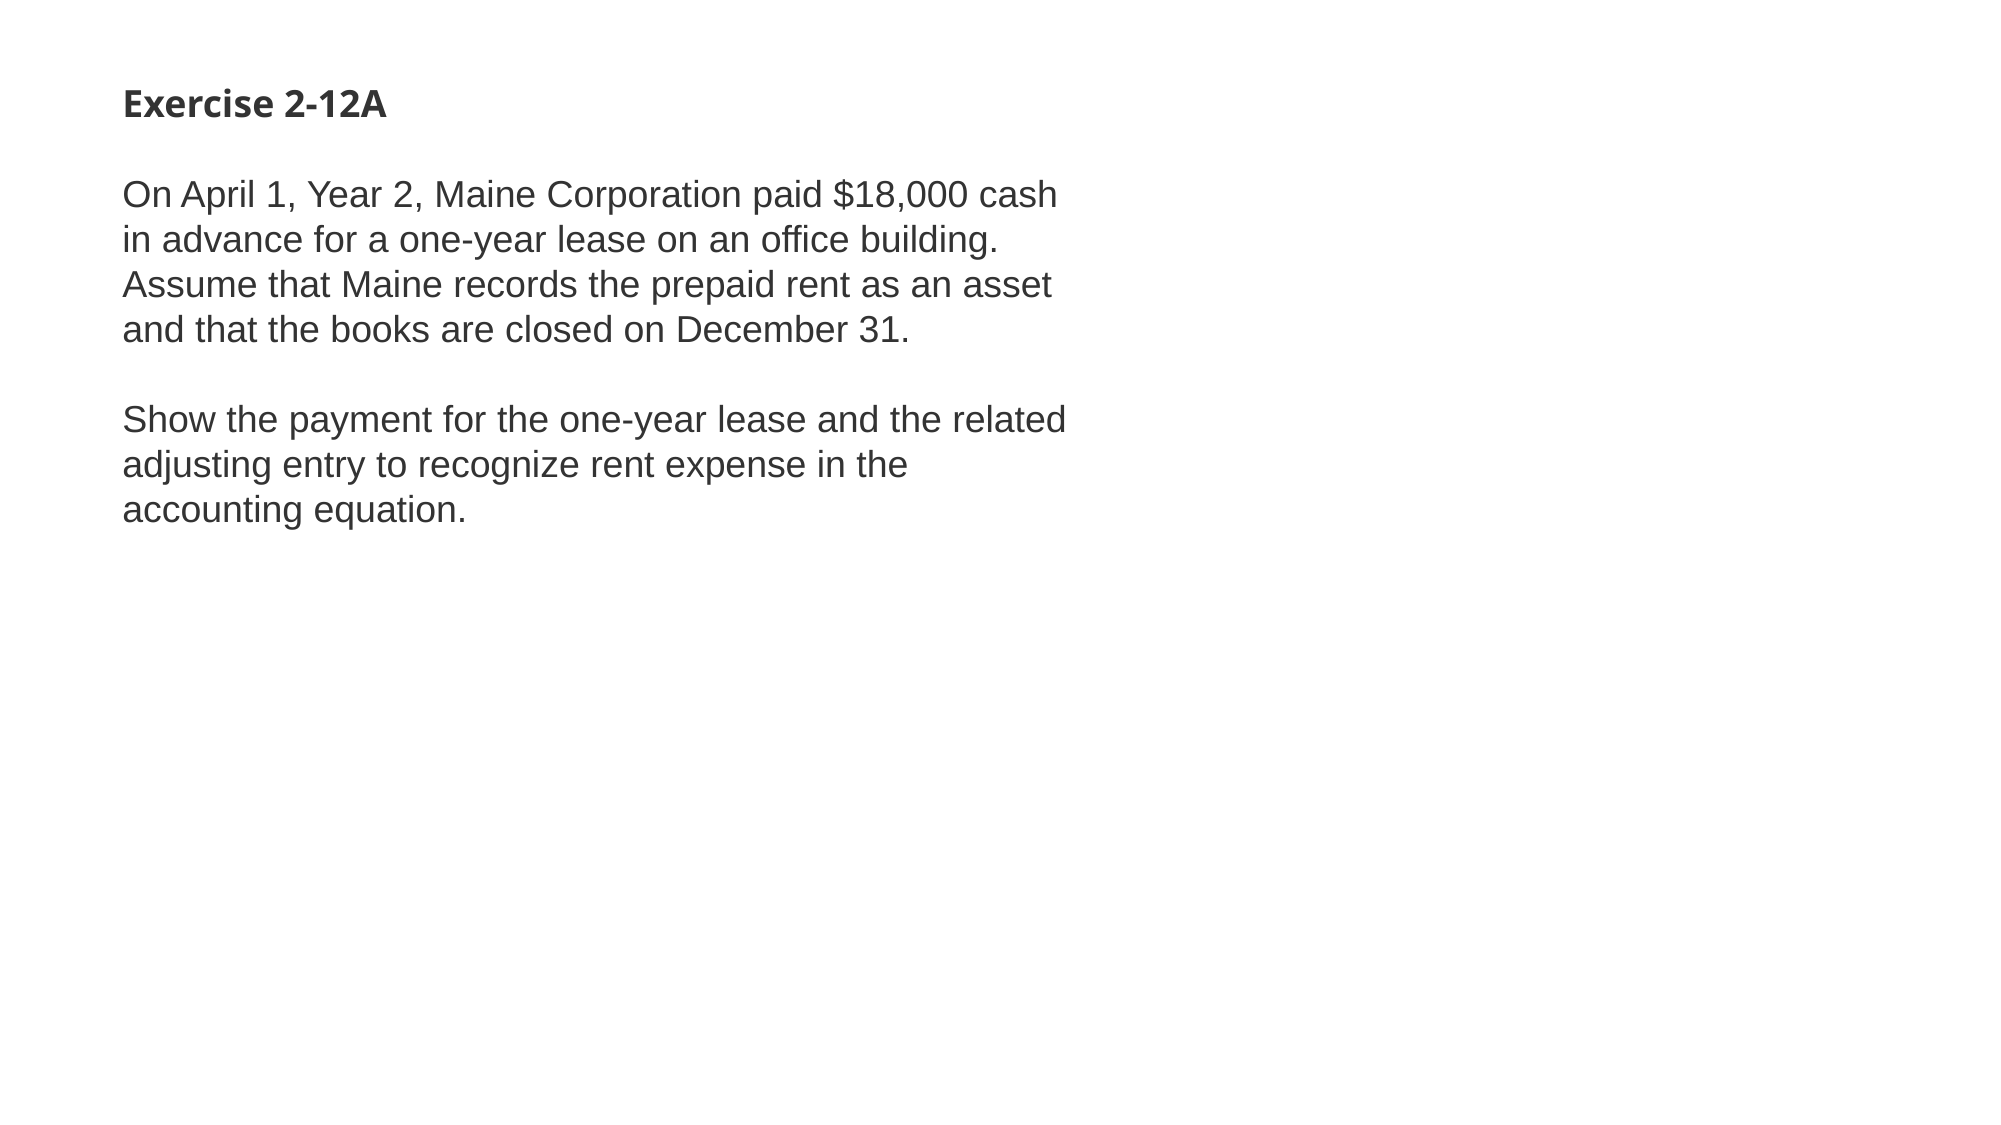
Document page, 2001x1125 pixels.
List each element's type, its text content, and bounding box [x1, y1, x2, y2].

text_box Exercise 2-12A On April 1, Year 2, Maine Corporation paid $18,000 cash in advance for a one-year lease on an office building. Assume that Maine records the prepaid rent as an asset and that the books are closed on December 31. Show the payment for the one-year lease and the related adjusting entry to recognize rent expense in the accounting equation. [107, 72, 1108, 538]
